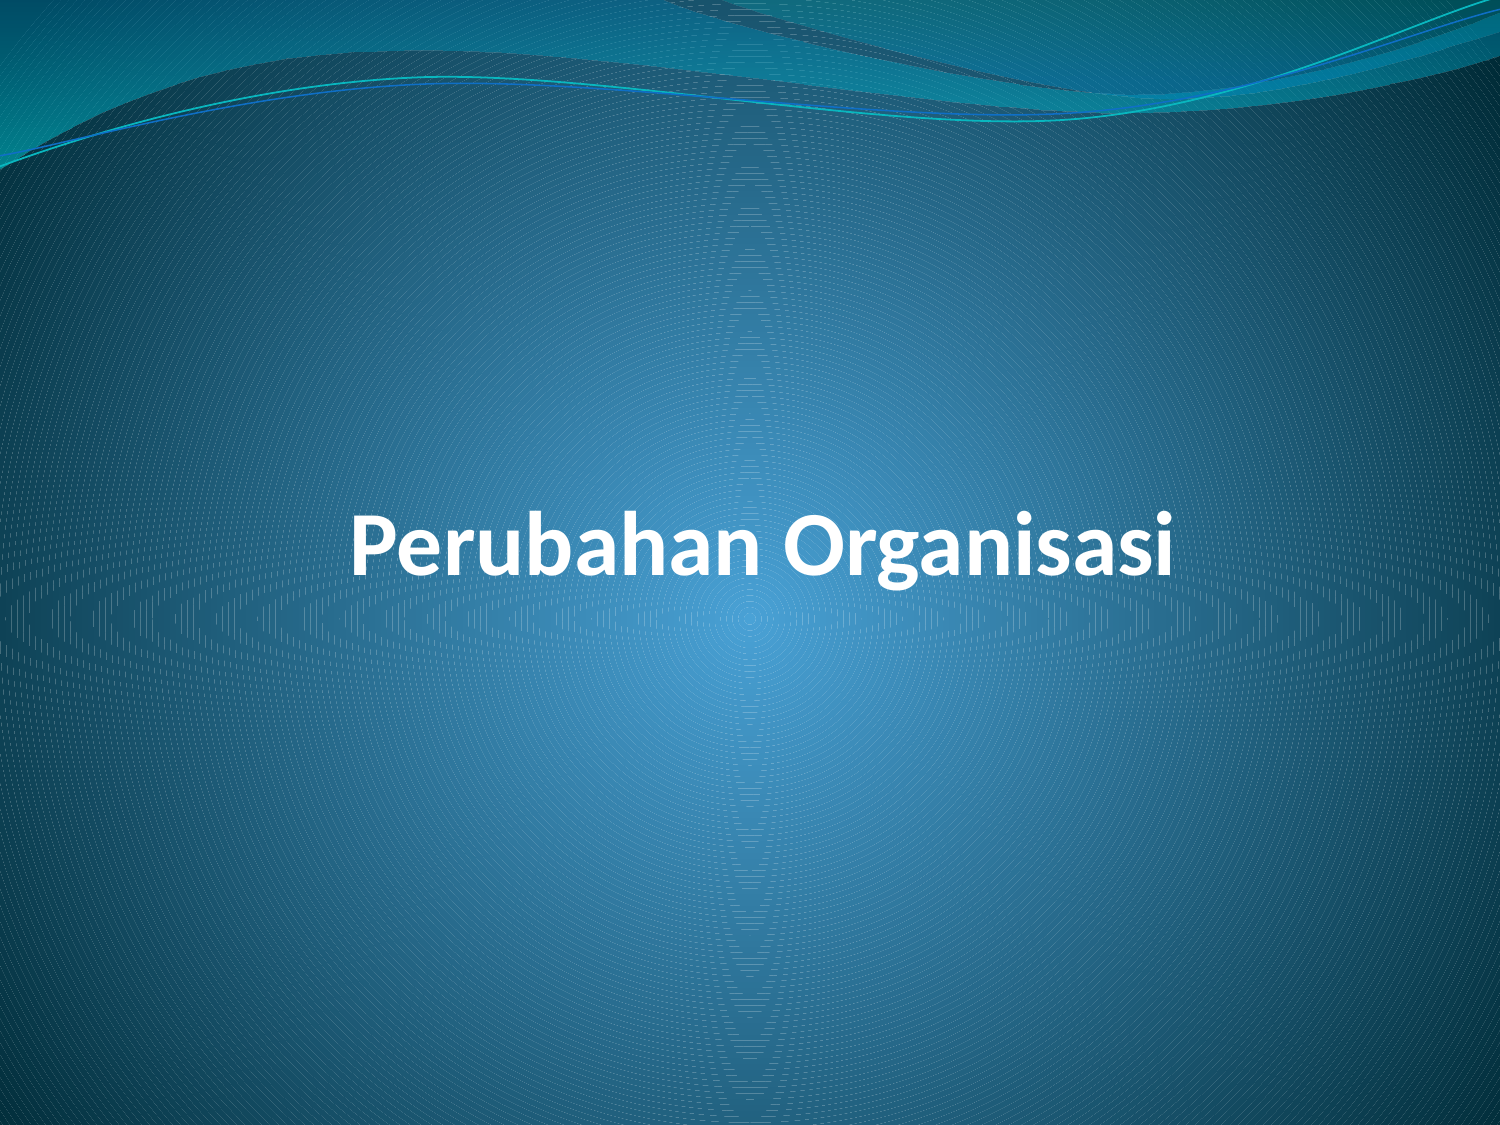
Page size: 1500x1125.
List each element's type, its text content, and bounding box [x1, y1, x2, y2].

text_box Perubahan Organisasi [187, 476, 1340, 711]
